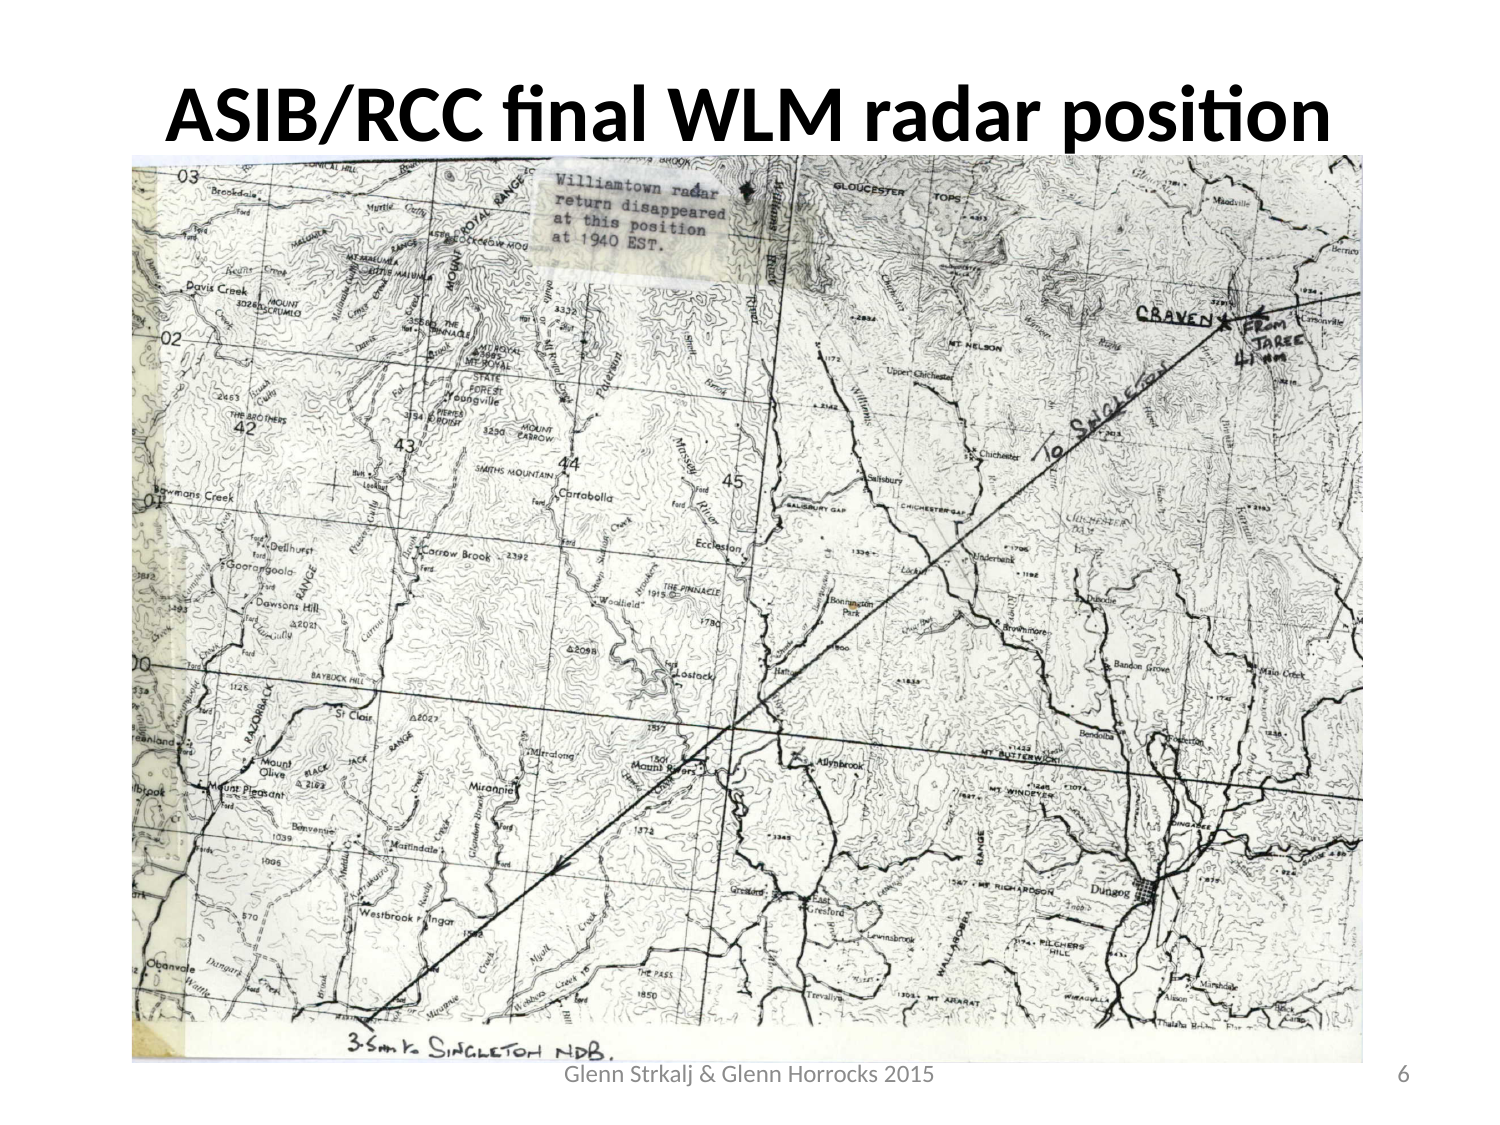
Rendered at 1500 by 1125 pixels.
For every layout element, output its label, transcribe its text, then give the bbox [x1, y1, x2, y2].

picture [293, 0, 1202, 1125]
title ASIB/RCC final WLM radar position [75, 14, 288, 203]
title ASIB/RCC final WLM radar position [1206, 14, 1425, 203]
slide_number 6 [1206, 1042, 1425, 1103]
